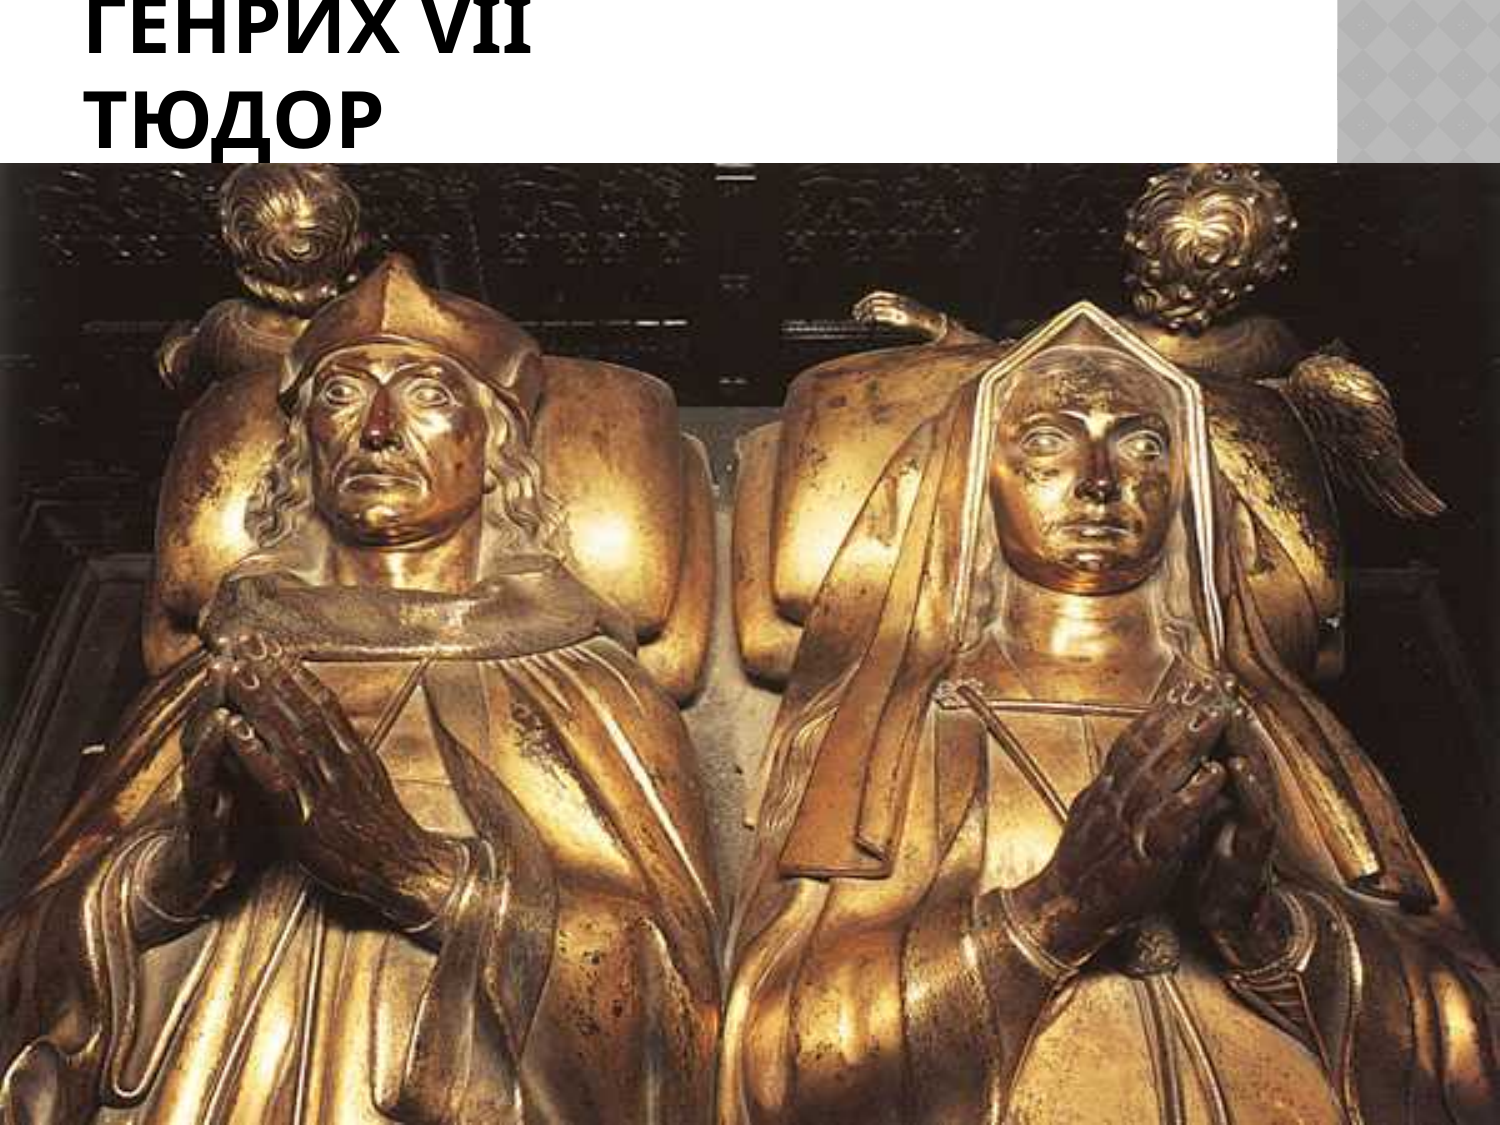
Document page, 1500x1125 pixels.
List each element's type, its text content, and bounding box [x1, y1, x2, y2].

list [0, 163, 1500, 1125]
title Генрих VII Тюдор [75, 52, 821, 162]
